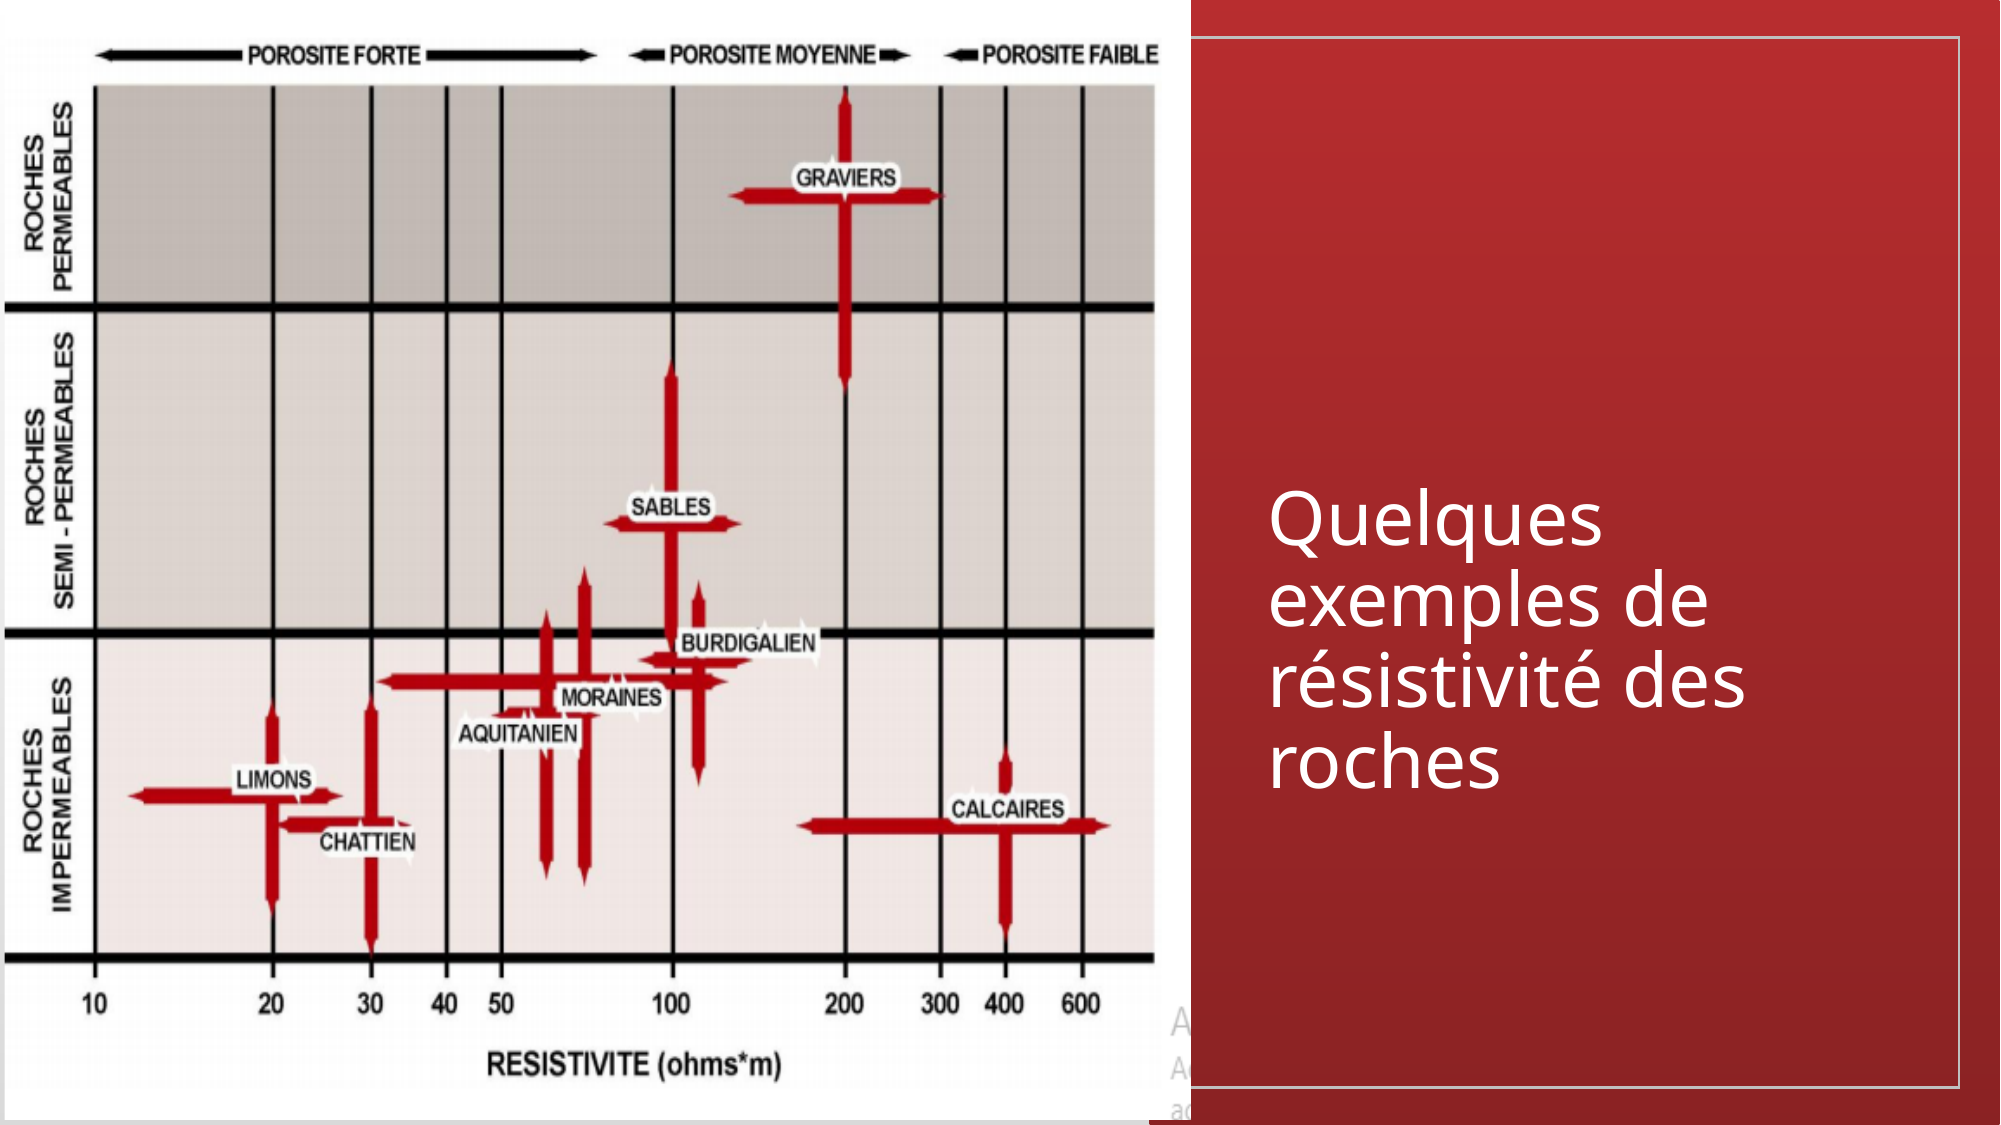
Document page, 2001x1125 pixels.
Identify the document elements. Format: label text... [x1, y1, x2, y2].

picture [4, 0, 1191, 1120]
title Quelques exemples de résistivité des roches [1252, 338, 1898, 813]
